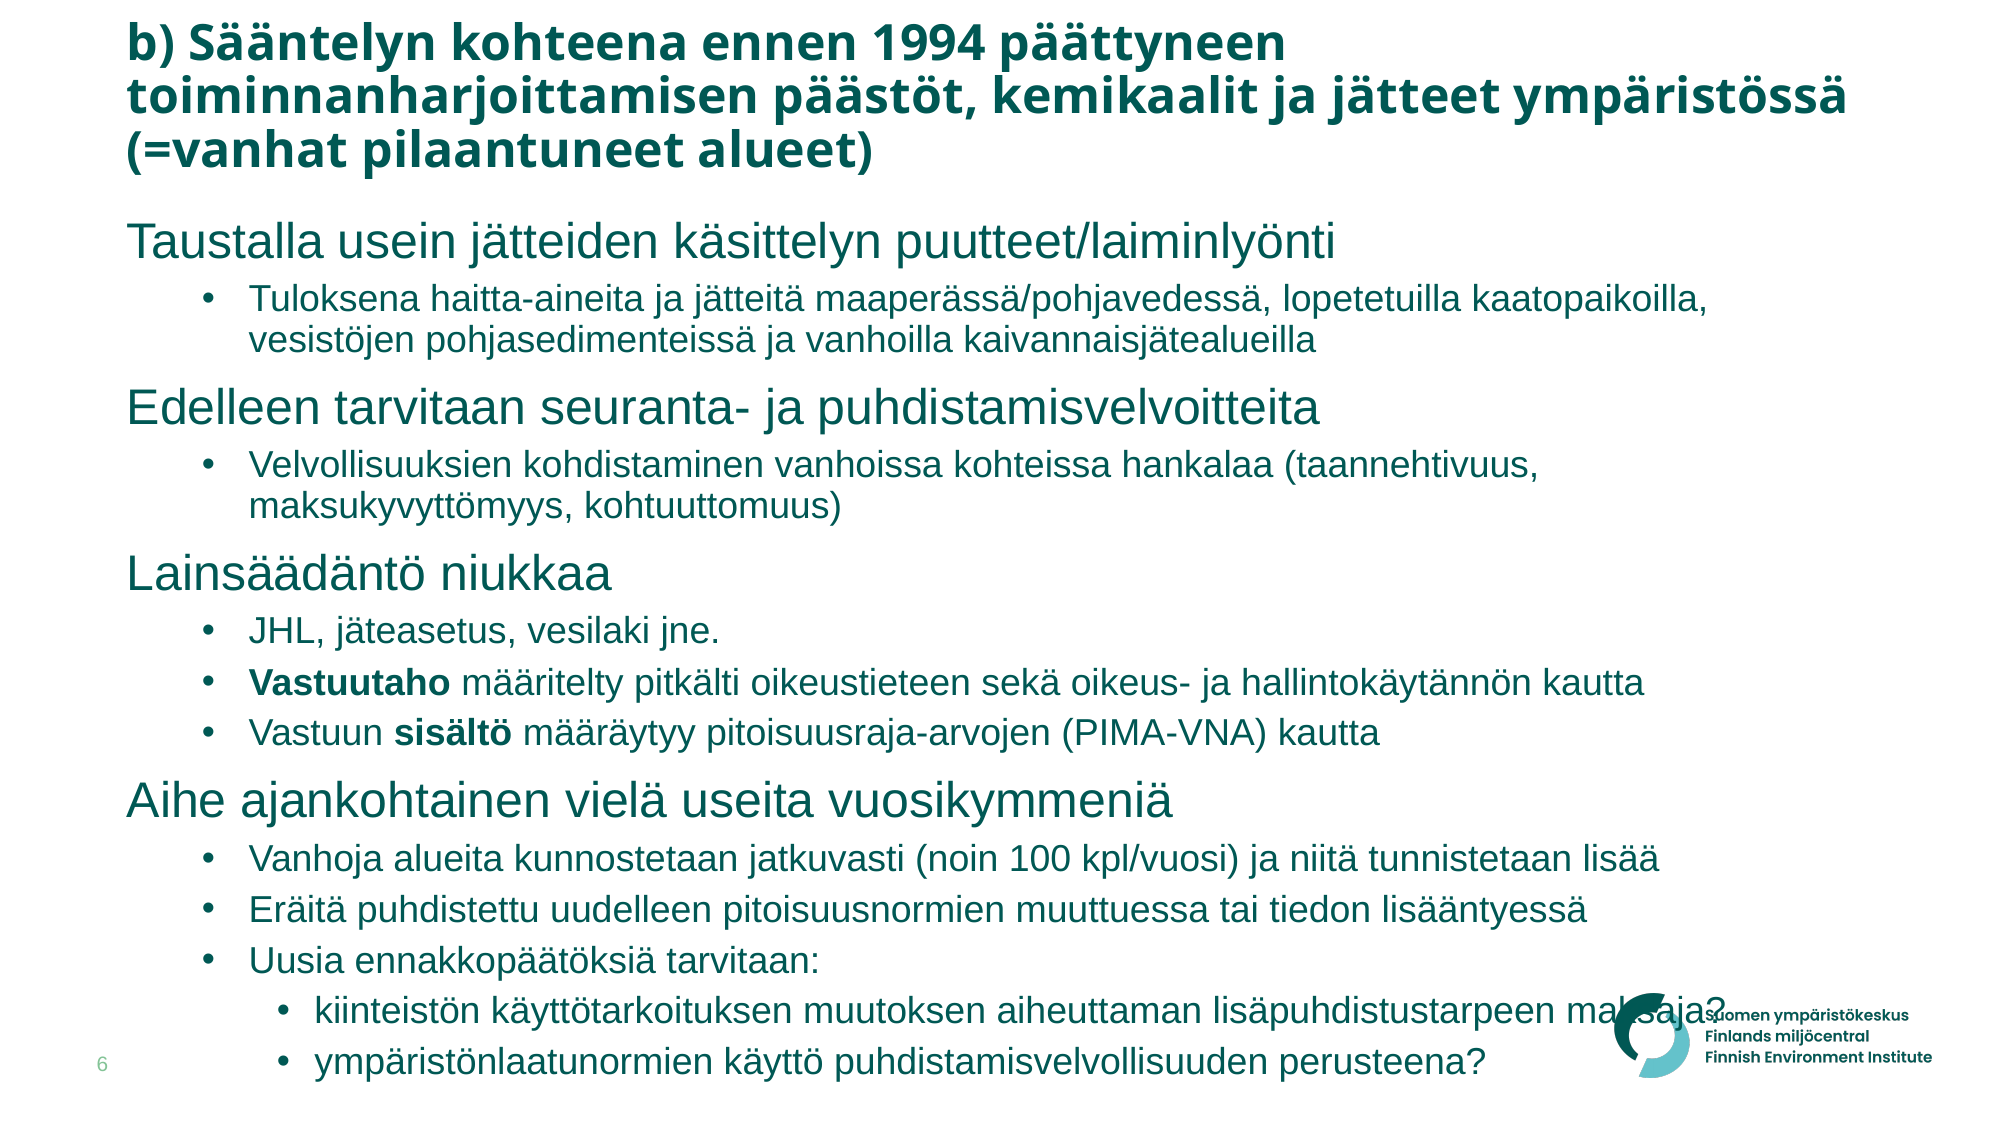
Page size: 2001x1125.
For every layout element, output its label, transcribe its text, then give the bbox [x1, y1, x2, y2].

title b) Sääntelyn kohteena ennen 1994 päättyneen toiminnanharjoittamisen päästöt, kemikaalit ja jätteet ympäristössä (=vanhat pilaantuneet alueet) [111, 0, 1889, 196]
list Taustalla usein jätteiden käsittelyn puutteet/laiminlyönti Tuloksena haitta-aineita ja jätteitä maaperässä/pohjavedessä, lopetetuilla kaatopaikoilla, vesistöjen pohjasedimenteissä ja vanhoilla kaivannaisjätealueilla Edelleen tarvitaan seuranta- ja puhdistamisvelvoitteita Velvollisuuksien kohdistaminen vanhoissa kohteissa hankalaa (taannehtivuus, maksukyvyttömyys, kohtuuttomuus) Lainsäädäntö niukkaa JHL, jäteasetus, vesilaki jne. Vastuutaho määritelty pitkälti oikeustieteen sekä oikeus- ja hallintokäytännön kautta Vastuun sisältö määräytyy pitoisuusraja-arvojen (PIMA-VNA) kautta Aihe ajankohtainen vielä useita vuosikymmeniä Vanhoja alueita kunnostetaan jatkuvasti (noin 100 kpl/vuosi) ja niitä tunnistetaan lisää Eräitä puhdistettu uudelleen pitoisuusnormien muuttuessa tai tiedon lisääntyessä Uusia ennakkopäätöksiä tarvitaan: kiinteistön käyttötarkoituksen muutoksen aiheuttaman lisäpuhdistustarpeen maksaja? ympäristönlaatunormien käyttö puhdistamisvelvollisuuden perusteena? [111, 207, 1889, 1125]
picture [1889, 993, 1932, 1078]
